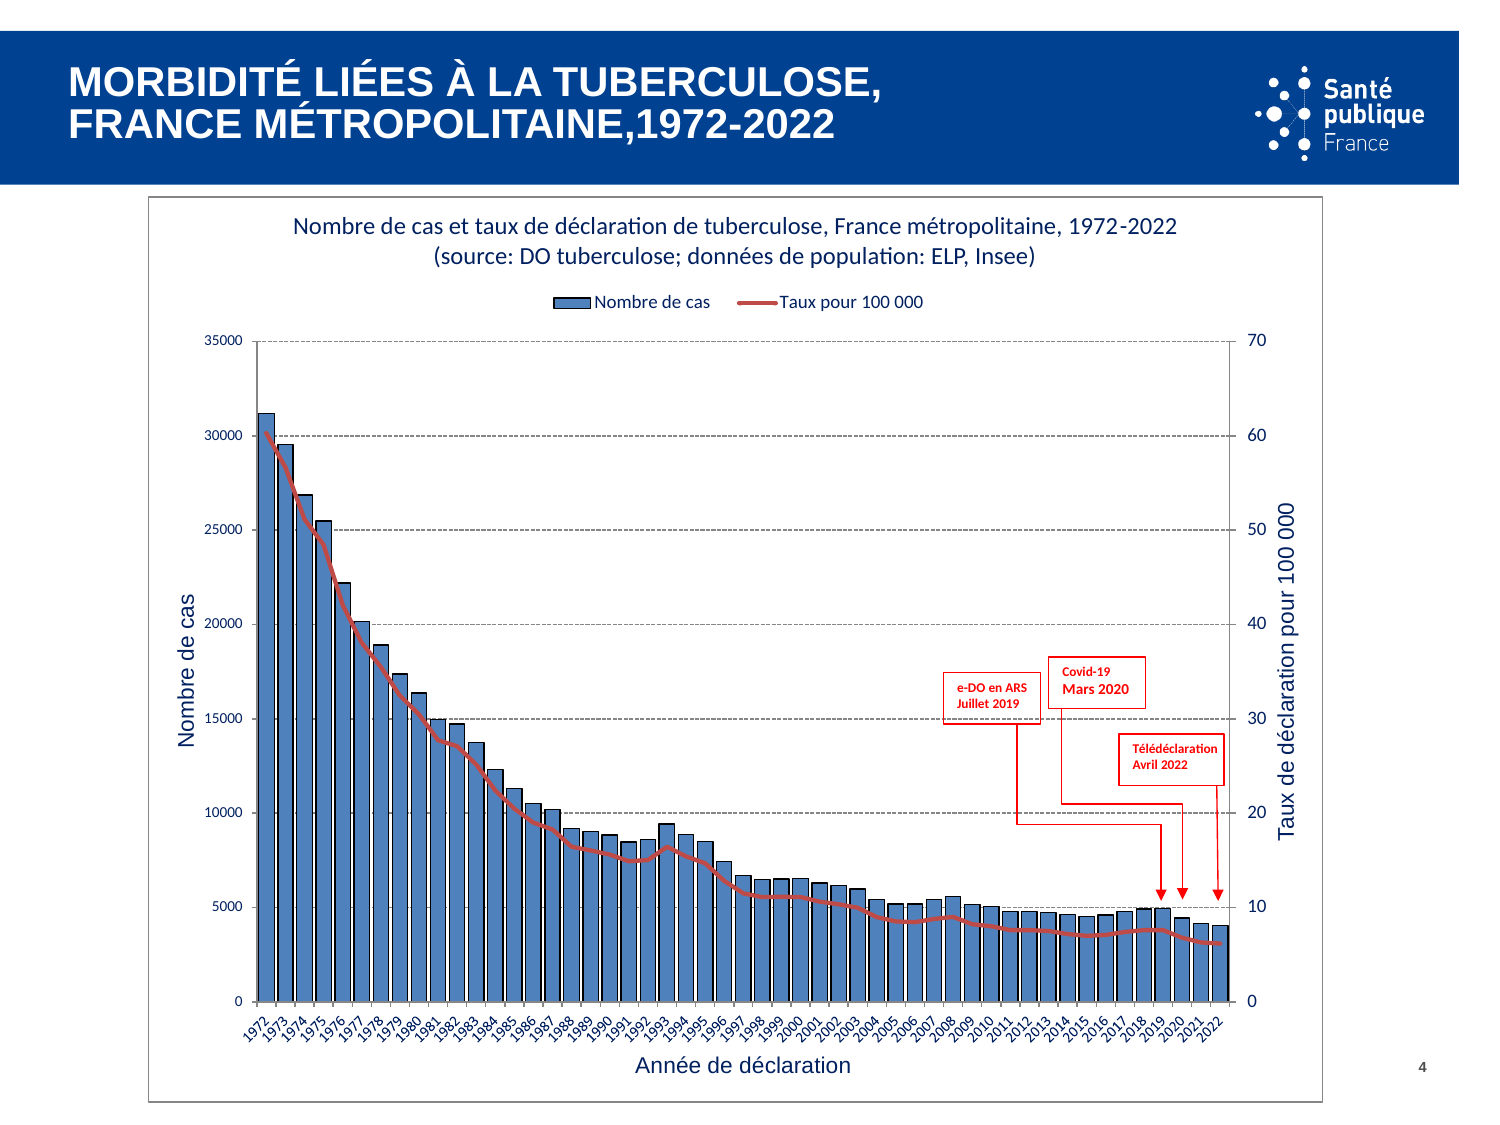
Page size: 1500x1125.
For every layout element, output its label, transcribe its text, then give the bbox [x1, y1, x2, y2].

title Morbidité liées à la tuberculose, France métropolitaine,1972-2022 [53, 54, 1270, 161]
picture [147, 195, 1324, 1103]
picture [1270, 66, 1424, 161]
